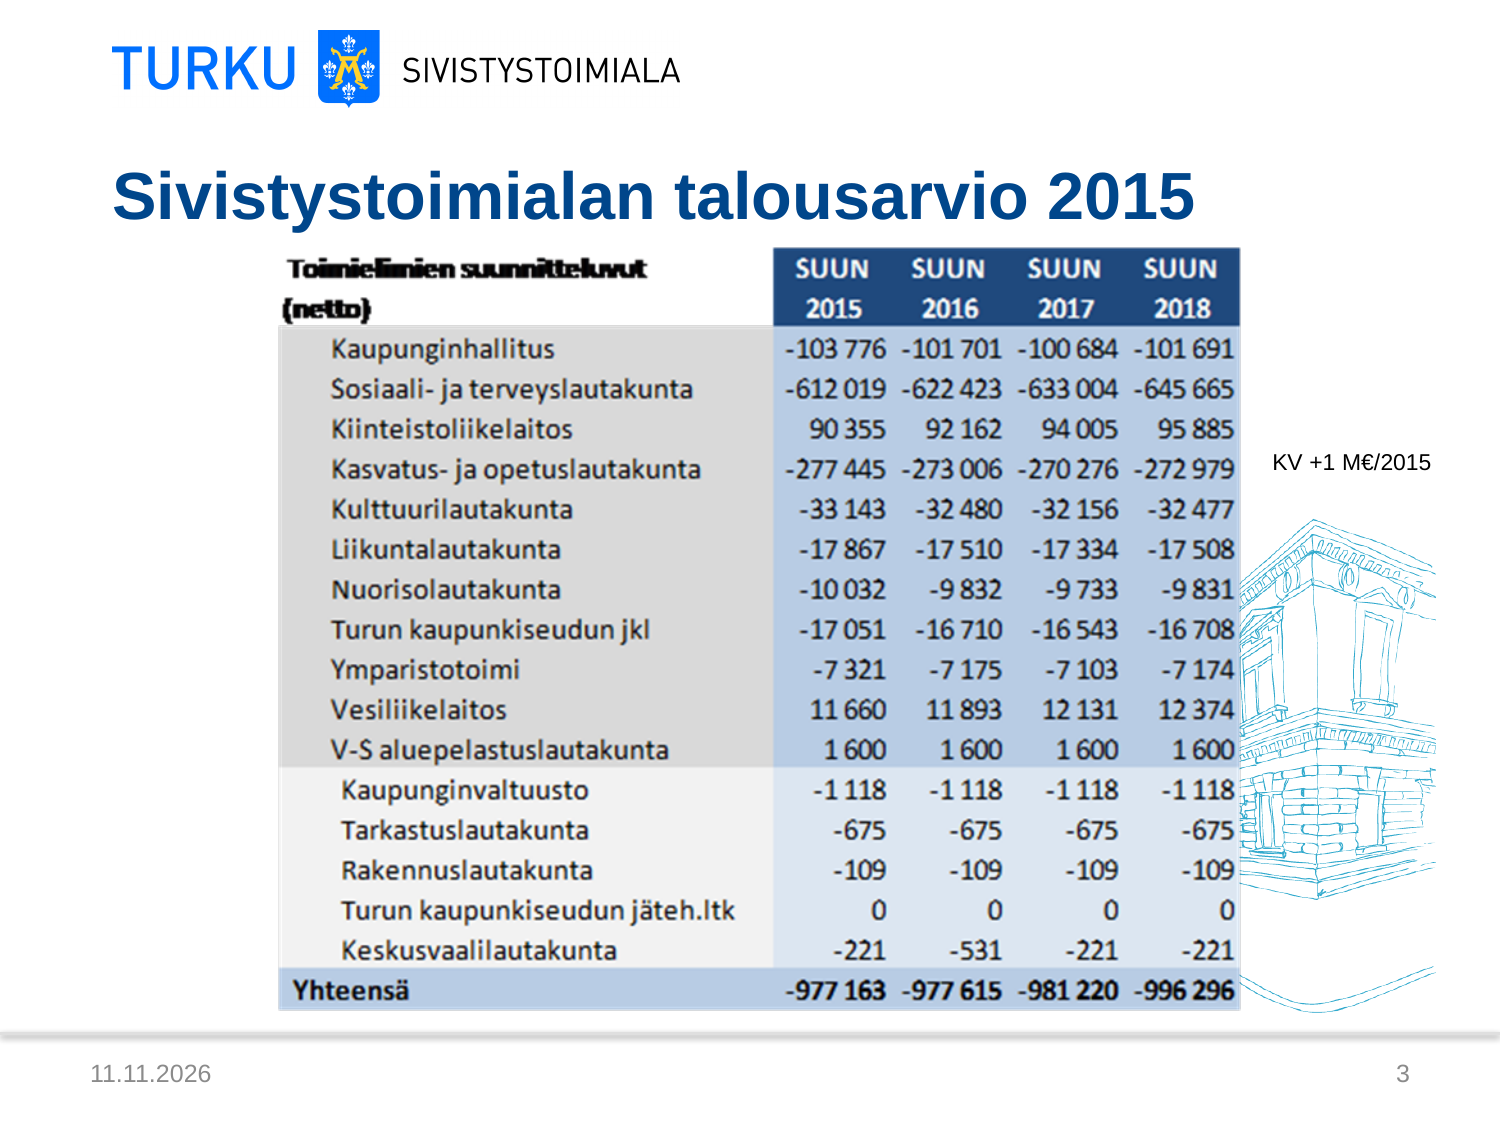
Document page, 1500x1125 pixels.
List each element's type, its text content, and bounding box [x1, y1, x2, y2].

title Sivistystoimialan talousarvio 2015 [112, 101, 1388, 233]
picture [112, 30, 680, 101]
text_box KV +1 M€/2015 [1257, 440, 1482, 483]
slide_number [75, 1042, 425, 1103]
picture [608, 462, 1436, 1032]
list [277, 246, 1242, 1012]
slide_number 3 [1074, 1042, 1425, 1103]
